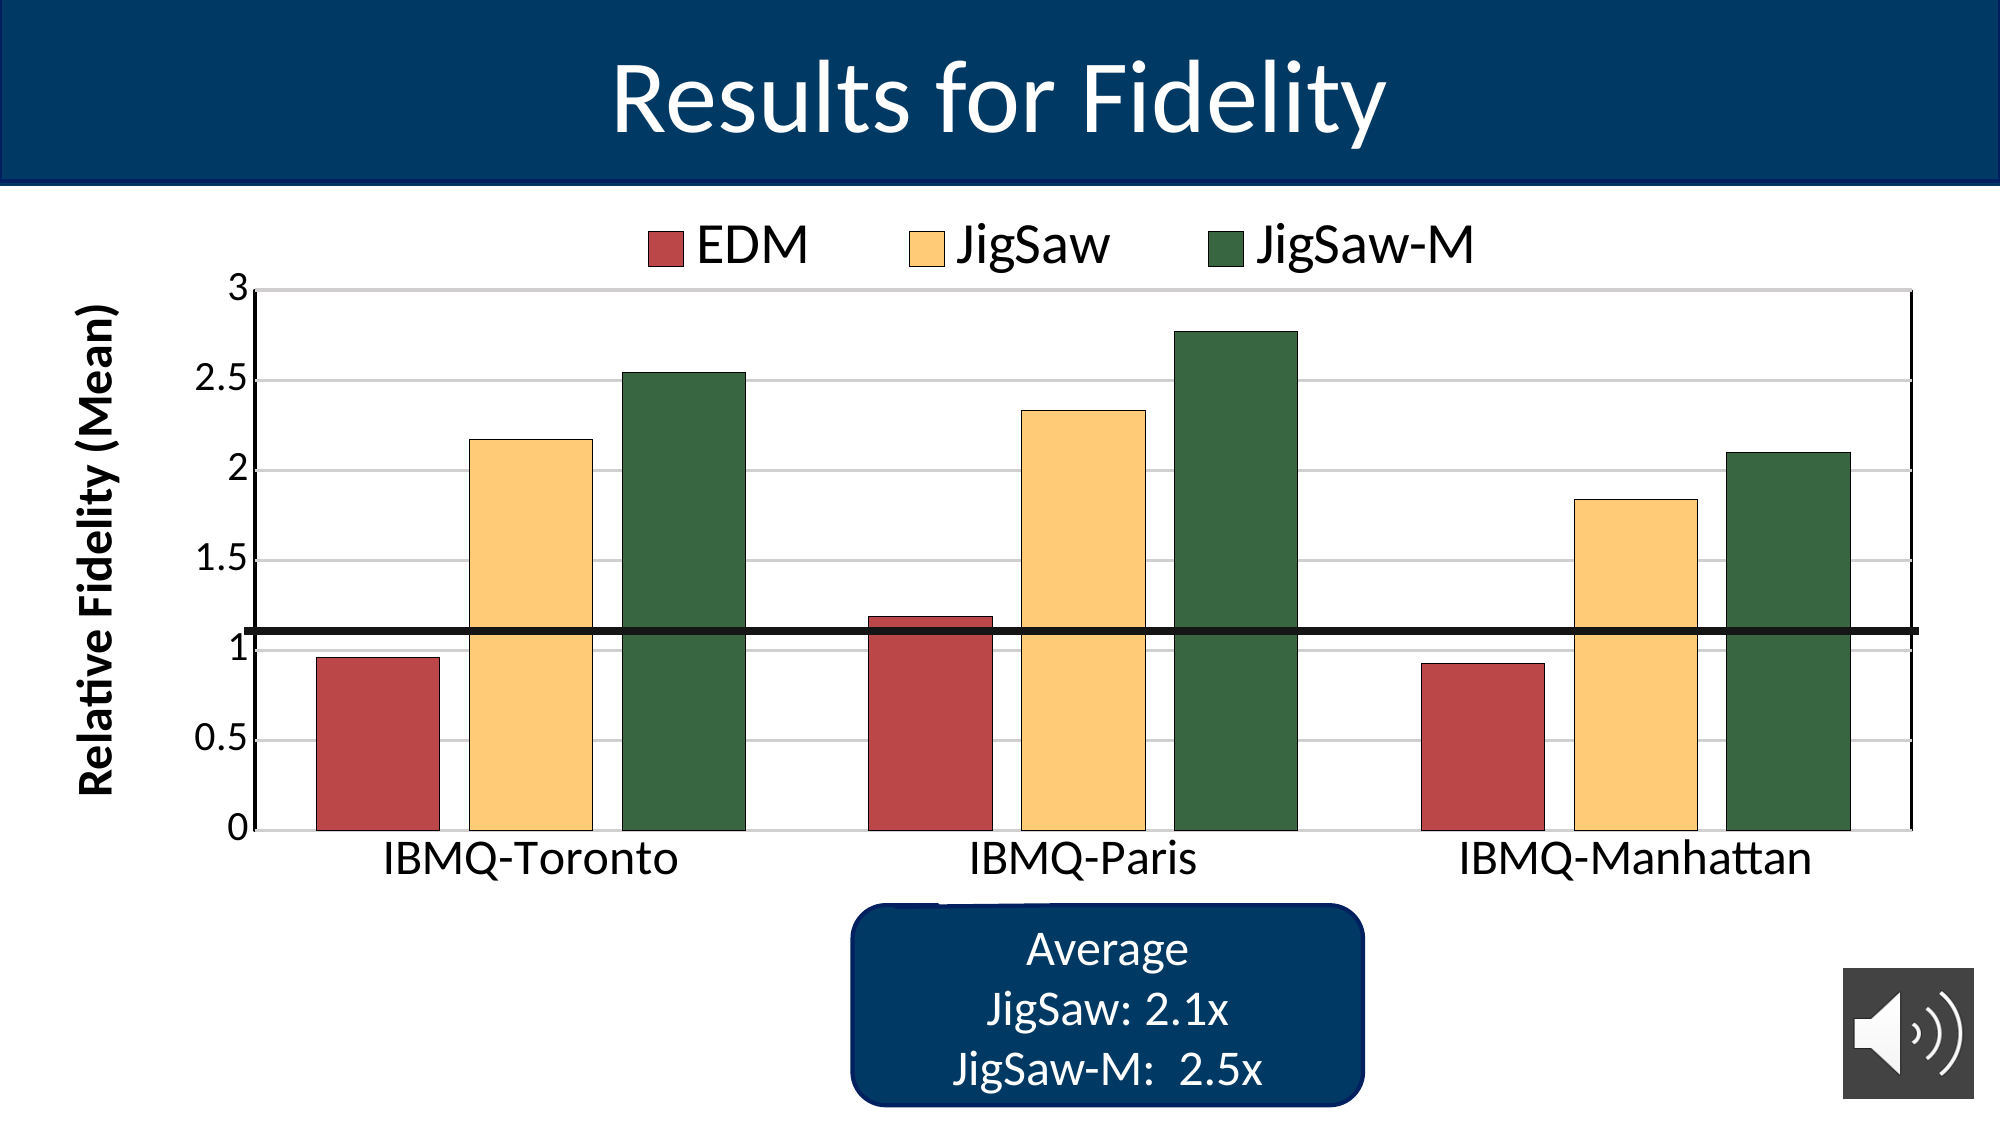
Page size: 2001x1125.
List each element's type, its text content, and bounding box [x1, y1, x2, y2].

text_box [0, 0, 2000, 182]
text_box Average JigSaw: 2.1x JigSaw-M: 2.5x [852, 905, 1364, 1106]
chart [49, 182, 1951, 902]
picture [1841, 966, 1976, 1101]
